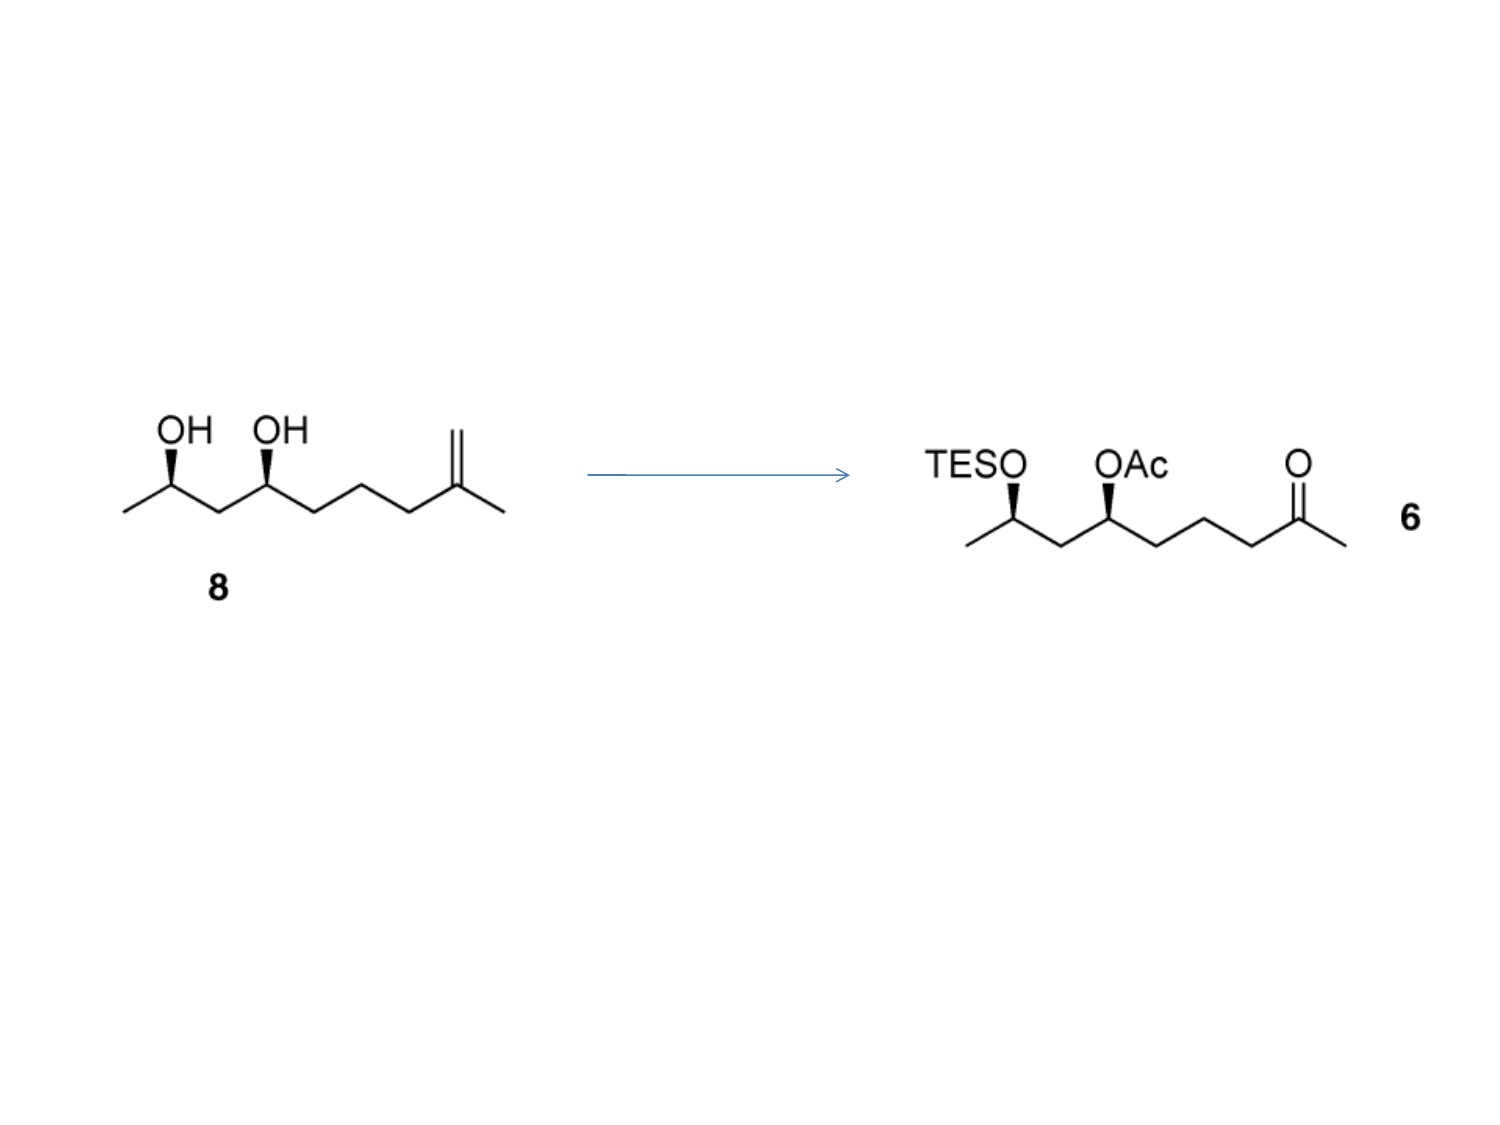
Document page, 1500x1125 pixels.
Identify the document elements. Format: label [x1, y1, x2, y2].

picture [87, 387, 562, 610]
picture [912, 424, 1458, 583]
